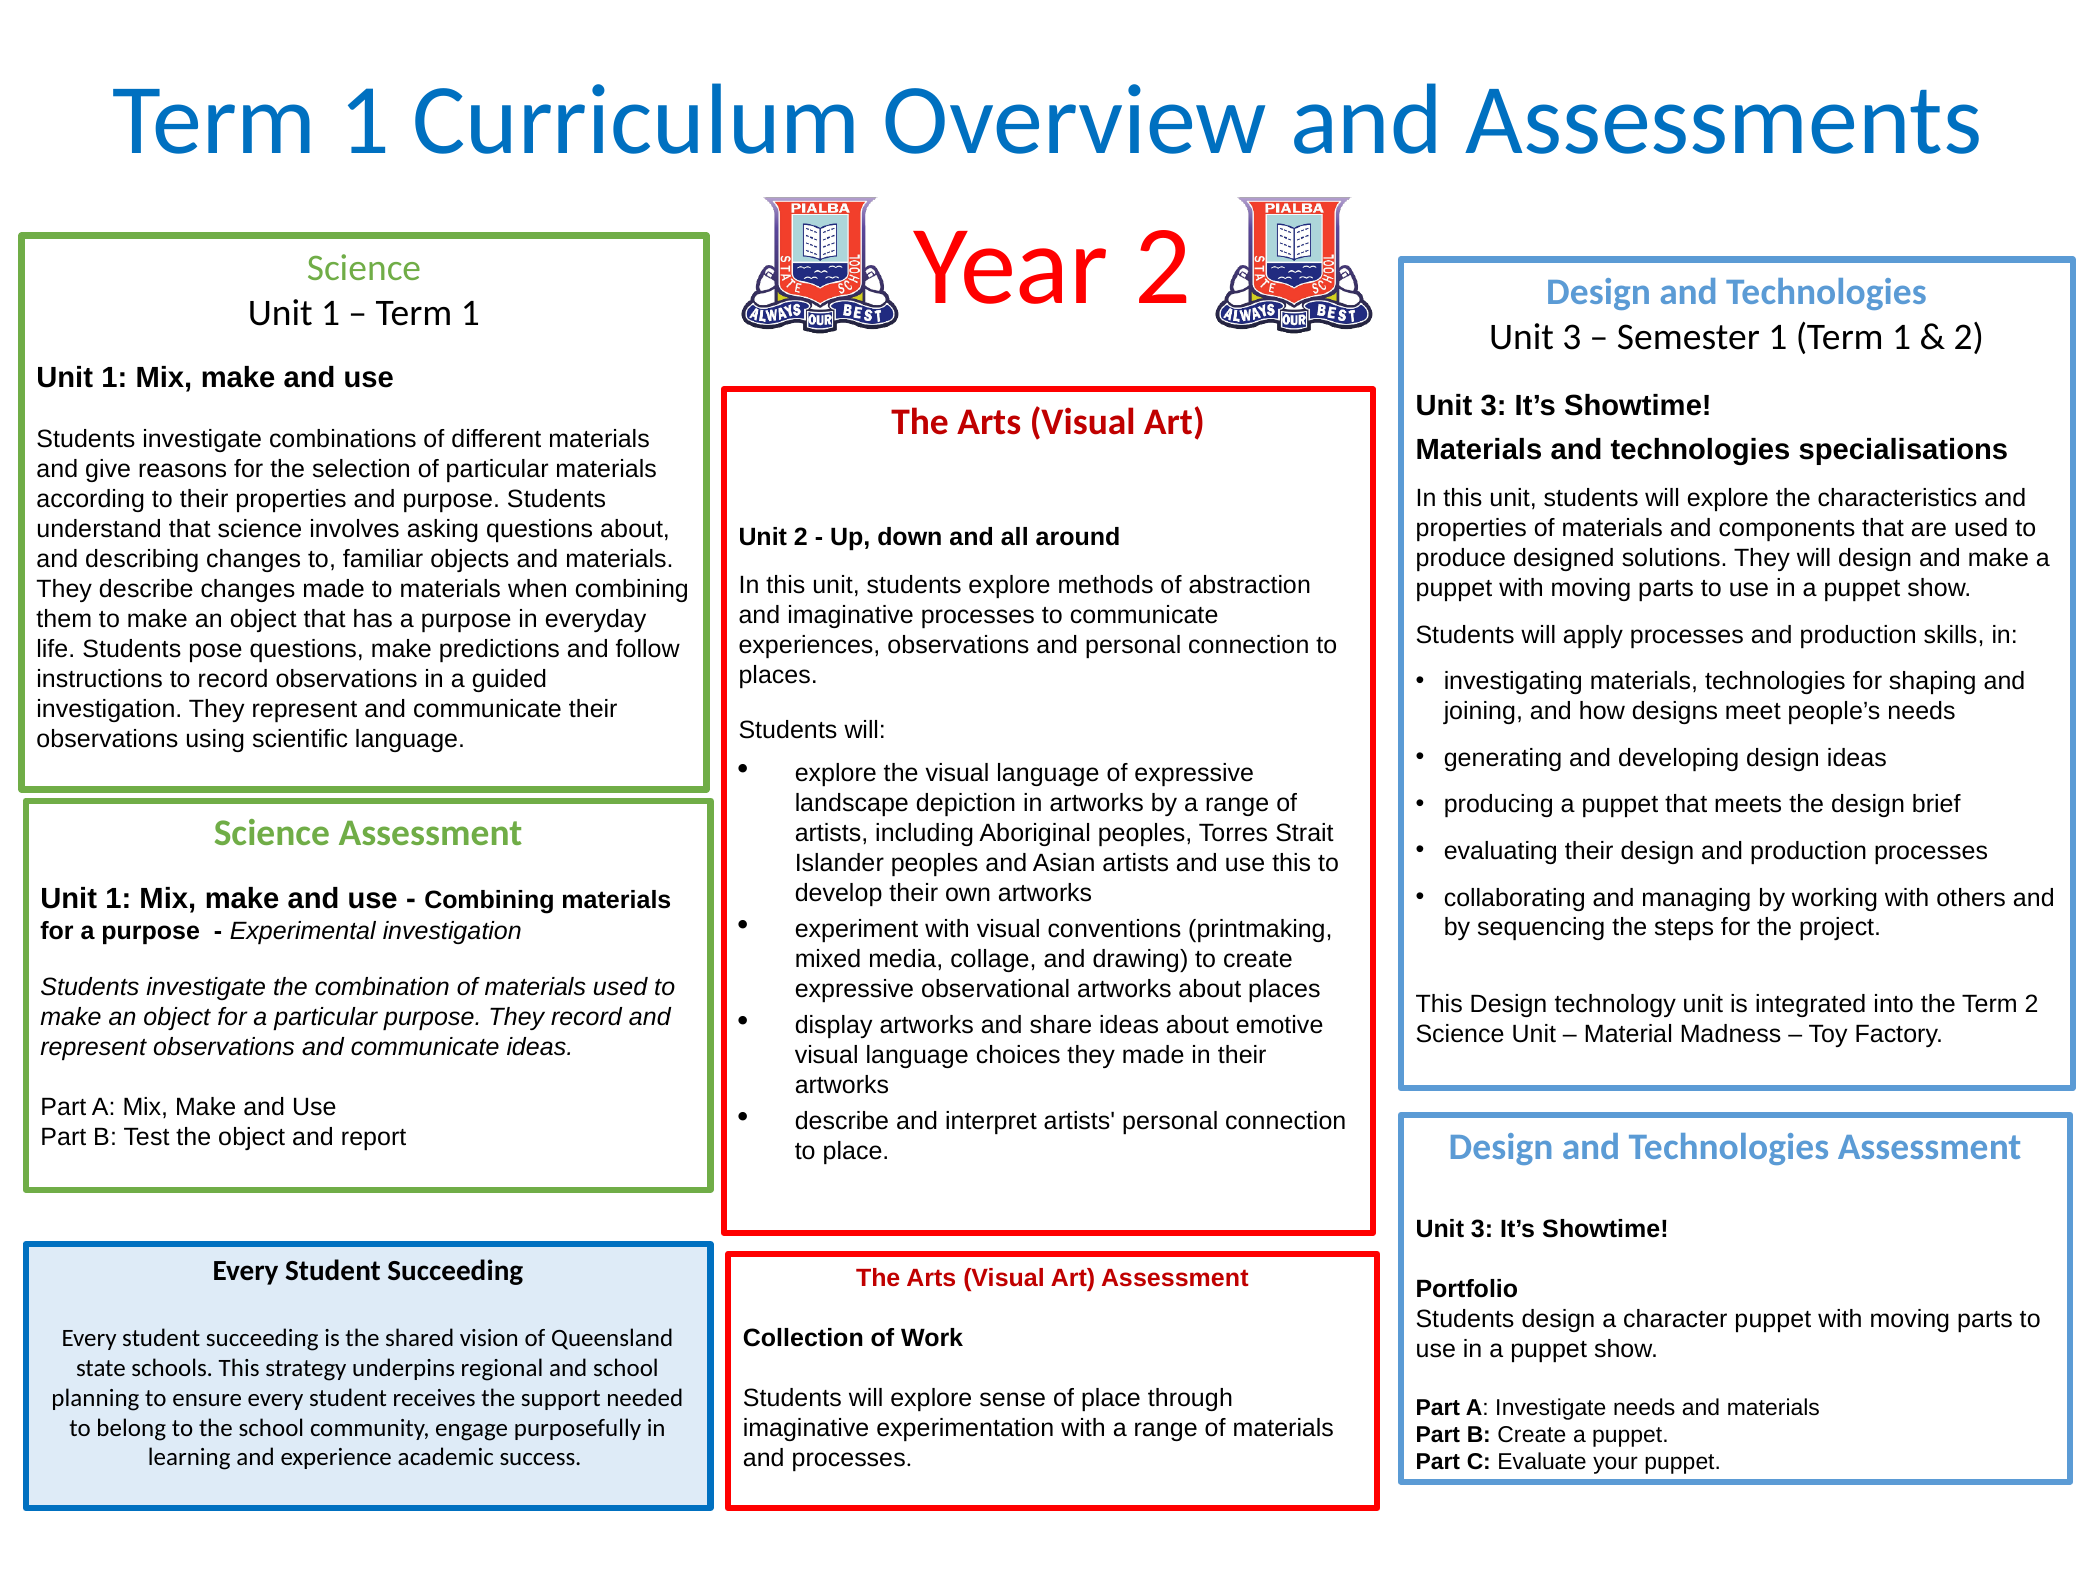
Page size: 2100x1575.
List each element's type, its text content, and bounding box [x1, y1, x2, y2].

text_box The Arts (Visual Art) Assessment Collection of Work Students will explore sense of place through imaginative experimentation with a range of materials and processes. [728, 1253, 1378, 1509]
picture [734, 193, 901, 336]
picture [1209, 193, 1375, 336]
text_box Science Assessment Unit 1: Mix, make and use - Combining materials for a purpose - Experimental investigation Students investigate the combination of materials used to make an object for a particular purpose. They record and represent observations and communicate ideas. Part A: Mix, Make and Use Part B: Test the object and report [25, 800, 711, 1190]
text_box Design and Technologies Unit 3 – Semester 1 (Term 1 & 2) Unit 3: It’s Showtime! Materials and technologies specialisations In this unit, students will explore the characteristics and properties of materials and components that are used to produce designed solutions. They will design and make a puppet with moving parts to use in a puppet show. Students will apply processes and production skills, in: investigating materials, technologies for shaping and joining, and how designs meet people’s needs generating and developing design ideas producing a puppet that meets the design brief evaluating their design and production processes collaborating and managing by working with others and by sequencing the steps for the project. This Design technology unit is integrated into the Term 2 Science Unit – Material Madness – Toy Factory. [1400, 259, 2073, 1088]
text_box Every Student Succeeding Every student succeeding is the shared vision of Queensland state schools. This strategy underpins regional and school planning to ensure every student receives the support needed to belong to the school community, engage purposefully in learning and experience academic success. [25, 1243, 711, 1509]
text_box Year 2 [898, 183, 1207, 334]
text_box Science Unit 1 – Term 1 Unit 1: Mix, make and use Students investigate combinations of different materials and give reasons for the selection of particular materials according to their properties and purpose. Students understand that science involves asking questions about, and describing changes to, familiar objects and materials. They describe changes made to materials when combining them to make an object that has a purpose in everyday life. Students pose questions, make predictions and follow instructions to record observations in a guided investigation. They represent and communicate their observations using scientific language. [21, 235, 707, 790]
text_box Term 1 Curriculum Overview and Assessments [26, 45, 2071, 181]
text_box The Arts (Visual Art) Unit 2 - Up, down and all around In this unit, students explore methods of abstraction and imaginative processes to communicate experiences, observations and personal connection to places. Students will: explore the visual language of expressive landscape depiction in artworks by a range of artists, including Aboriginal peoples, Torres Strait Islander peoples and Asian artists and use this to develop their own artworks experiment with visual conventions (printmaking, mixed media, collage, and drawing) to create expressive observational artworks about places display artworks and share ideas about emotive visual language choices they made in their artworks describe and interpret artists' personal connection to place. [723, 389, 1373, 1233]
text_box Design and Technologies Assessment Unit 3: It’s Showtime! Portfolio Students design a character puppet with moving parts to use in a puppet show. Part A: Investigate needs and materials Part B: Create a puppet. Part C: Evaluate your puppet. [1400, 1114, 2071, 1482]
